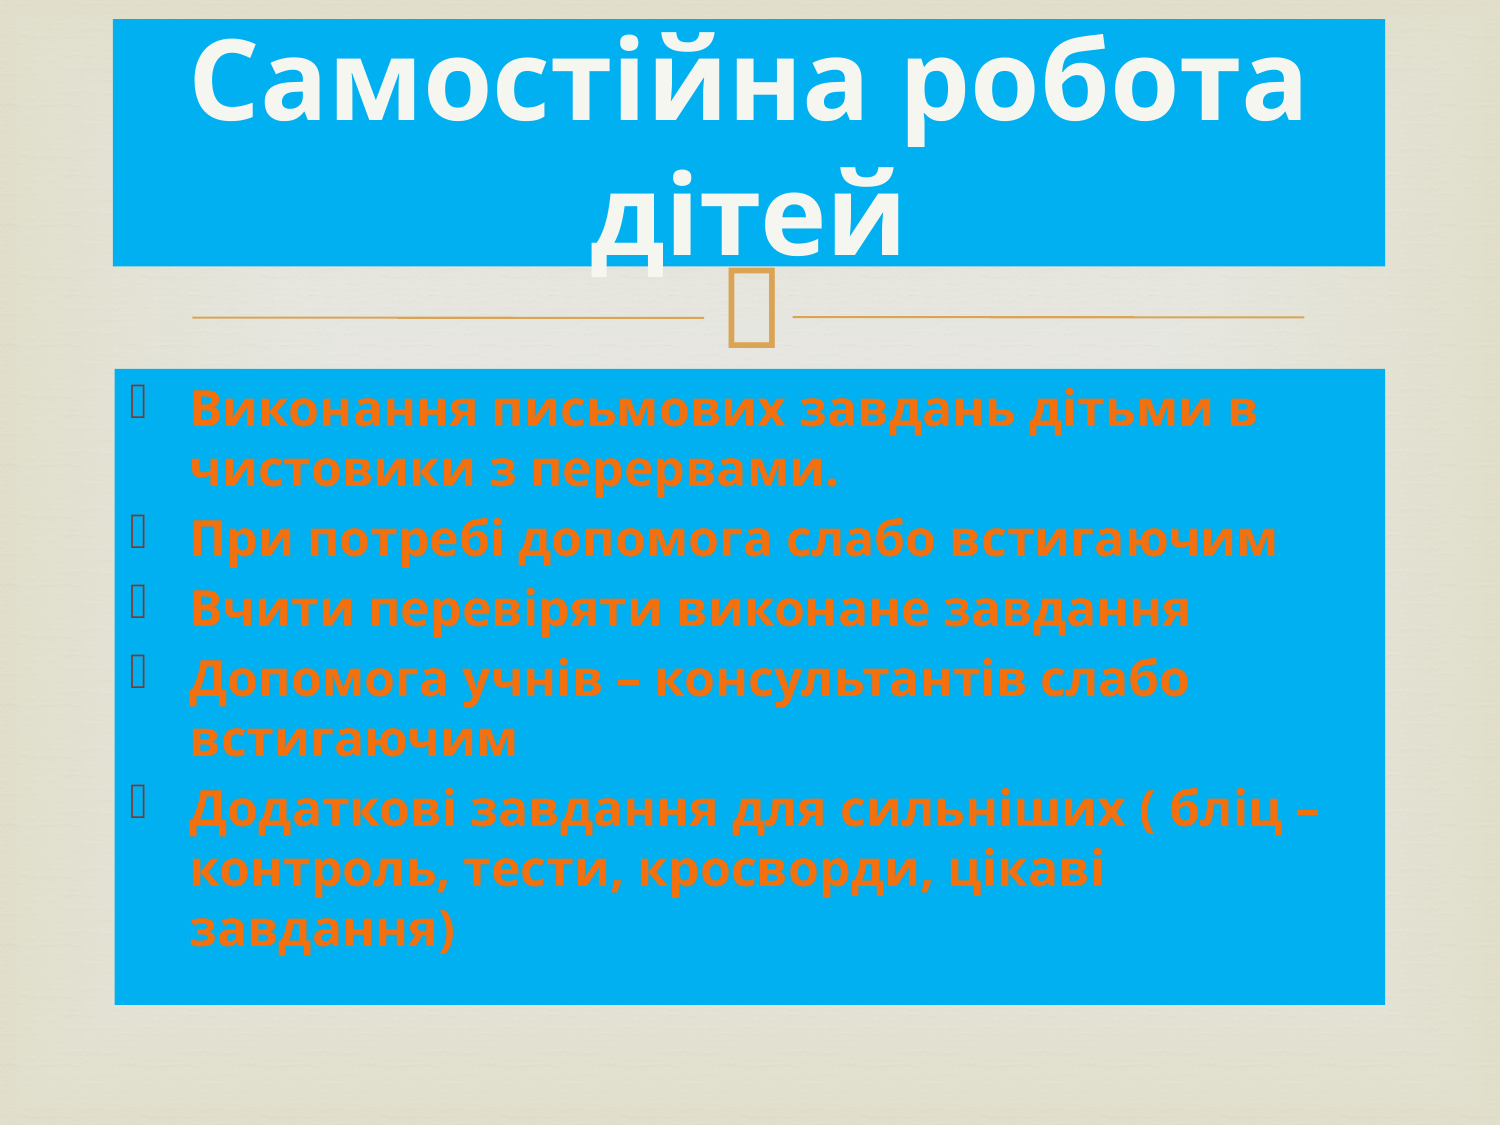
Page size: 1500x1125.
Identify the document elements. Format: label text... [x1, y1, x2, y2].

list Виконання письмових завдань дітьми в чистовики з перервами. При потребі допомога слабо встигаючим Вчити перевіряти виконане завдання Допомога учнів – консультантів слабо встигаючим Додаткові завдання для сильніших ( бліц – контроль, тести, кросворди, цікаві завдання) [114, 368, 1386, 1005]
title Самостійна робота дітей [112, 19, 1386, 267]
